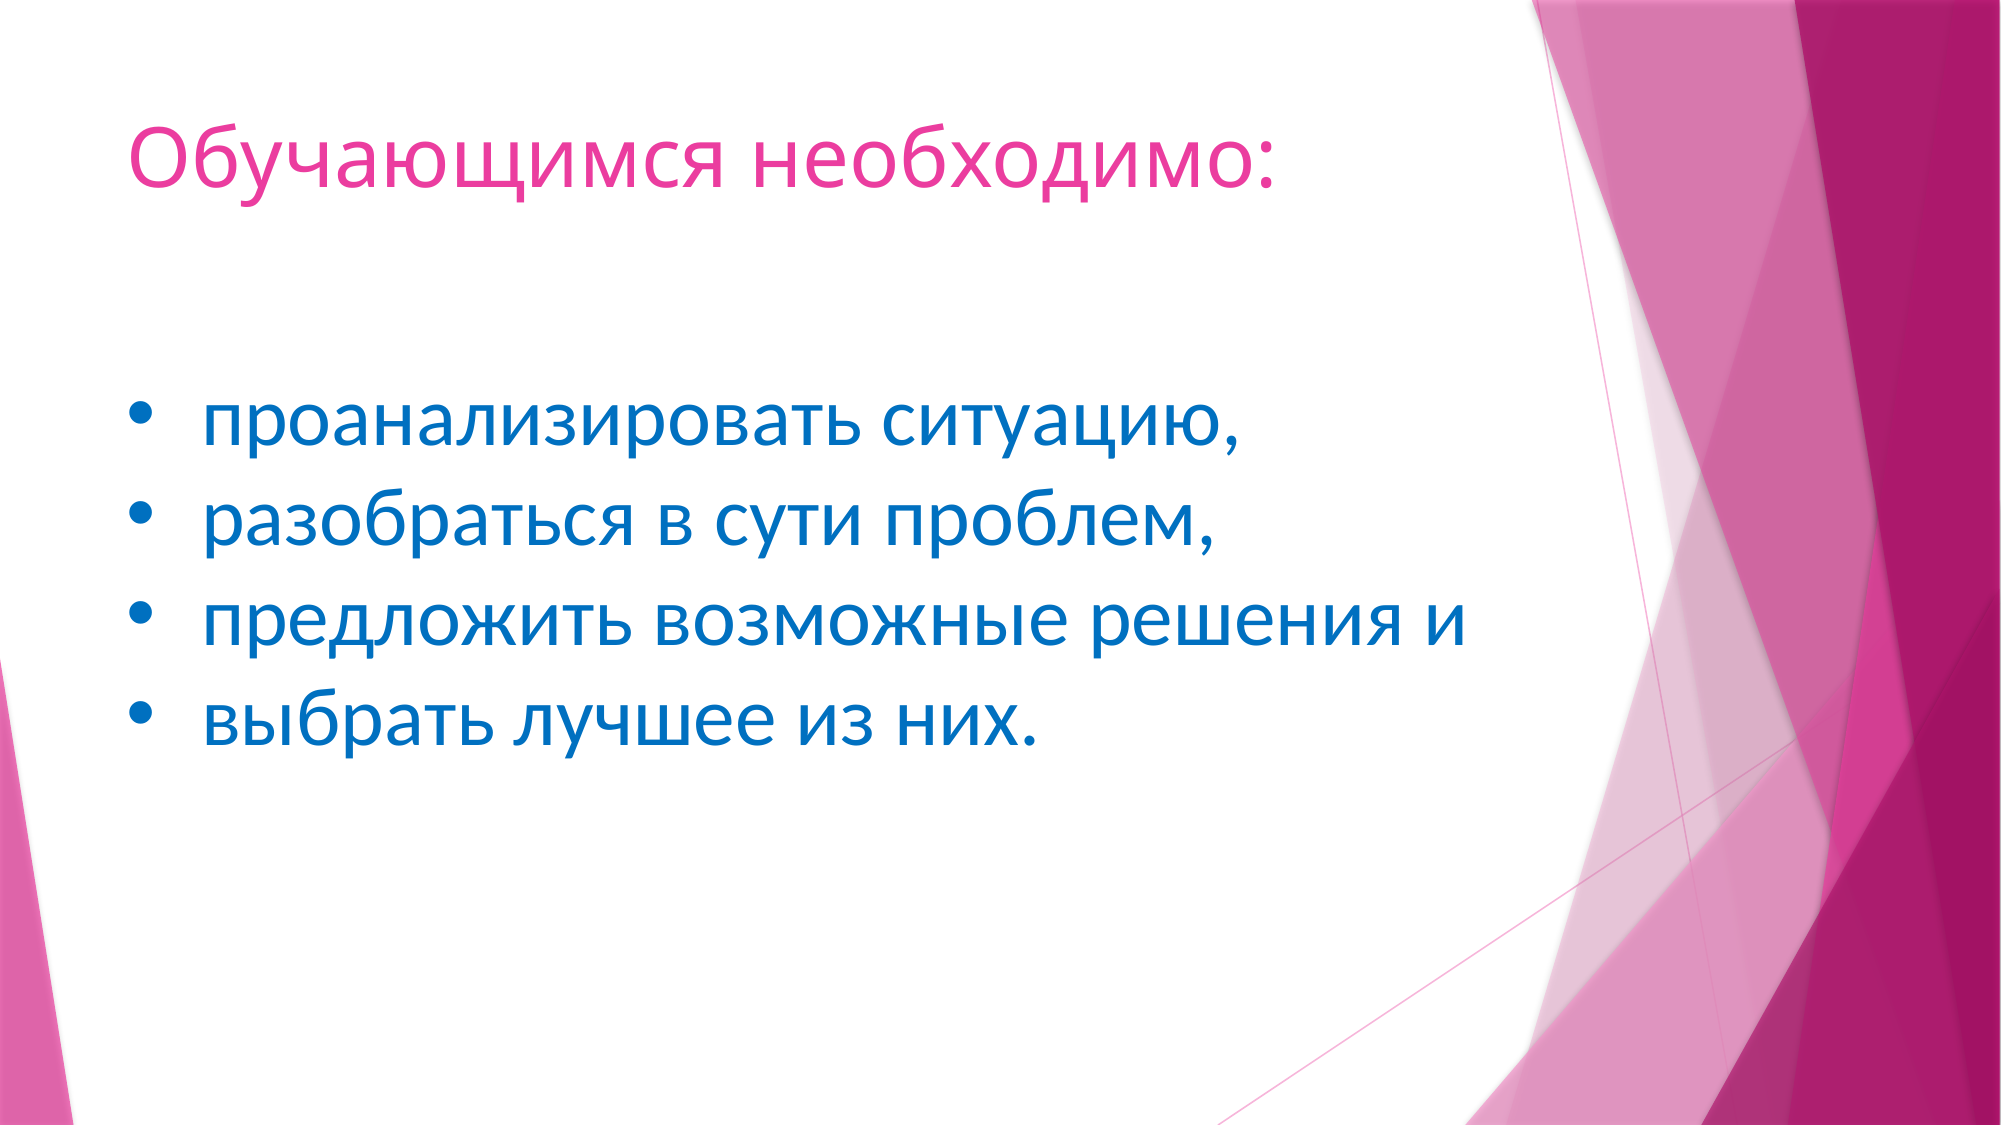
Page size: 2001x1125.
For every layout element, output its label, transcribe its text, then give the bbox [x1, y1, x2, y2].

title Обучающимся необходимо: [111, 96, 1522, 314]
list проанализировать ситуацию, разобраться в сути проблем, предложить возможные решения и выбрать лучшее из них. [111, 354, 1522, 992]
